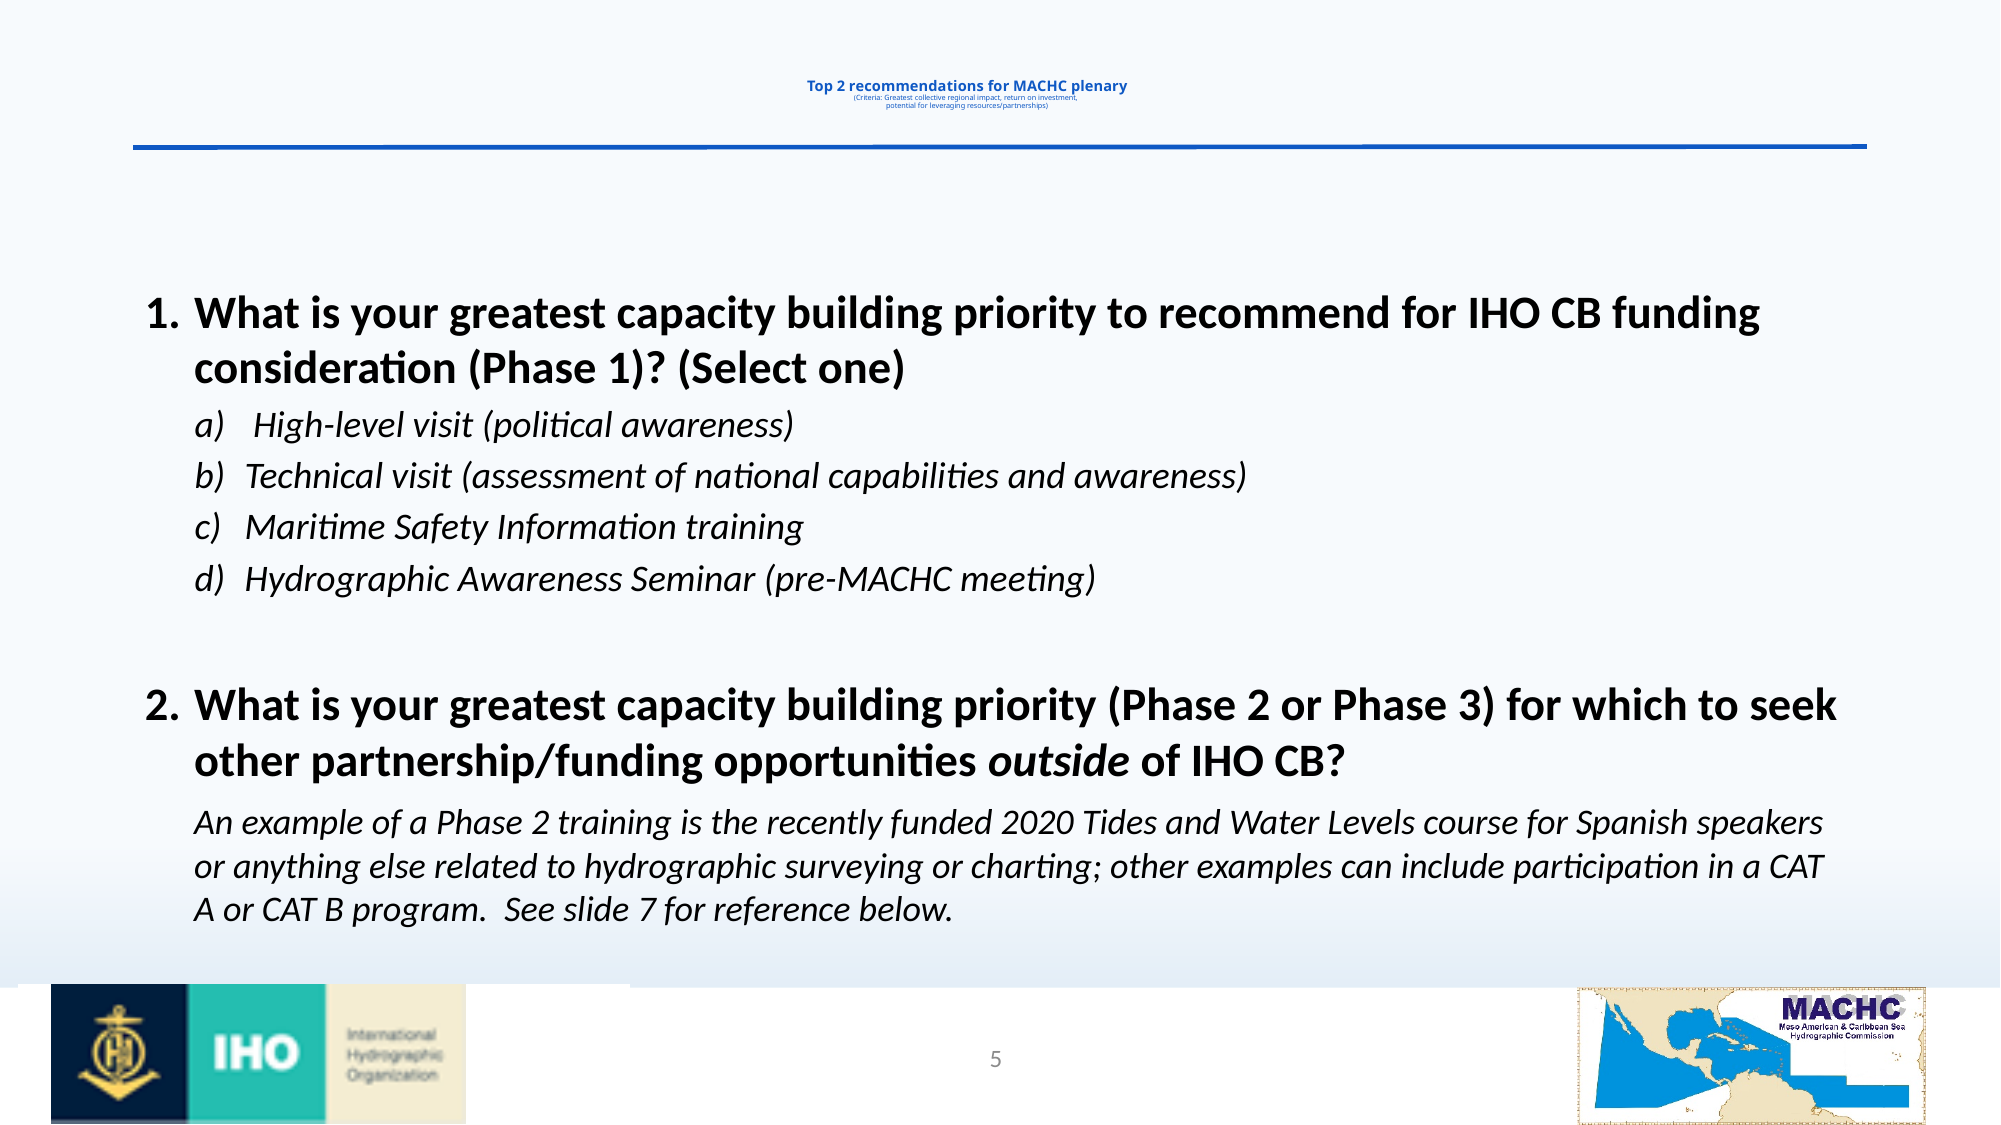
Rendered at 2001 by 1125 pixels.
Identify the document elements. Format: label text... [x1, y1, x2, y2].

picture [1577, 987, 1926, 1125]
list What is your greatest capacity building priority to recommend for IHO CB funding consideration (Phase 1)? (Select one) High-level visit (political awareness) Technical visit (assessment of national capabilities and awareness) Maritime Safety Information training Hydrographic Awareness Seminar (pre-MACHC meeting) What is your greatest capacity building priority (Phase 2 or Phase 3) for which to seek other partnership/funding opportunities outside of IHO CB? An example of a Phase 2 training is the recently funded 2020 Tides and Water Levels course for Spanish speakers or anything else related to hydrographic surveying or charting; other examples can include participation in a CAT A or CAT B program. See slide 7 for reference below. [129, 274, 1863, 938]
slide_number 5 [771, 1027, 1221, 1088]
picture [51, 984, 466, 1124]
title Top 2 recommendations for MACHC plenary (Criteria: Greatest collective regional impact, return on investment, potential for leveraging resources/partnerships) [64, 38, 1870, 128]
text_box [18, 984, 630, 1125]
